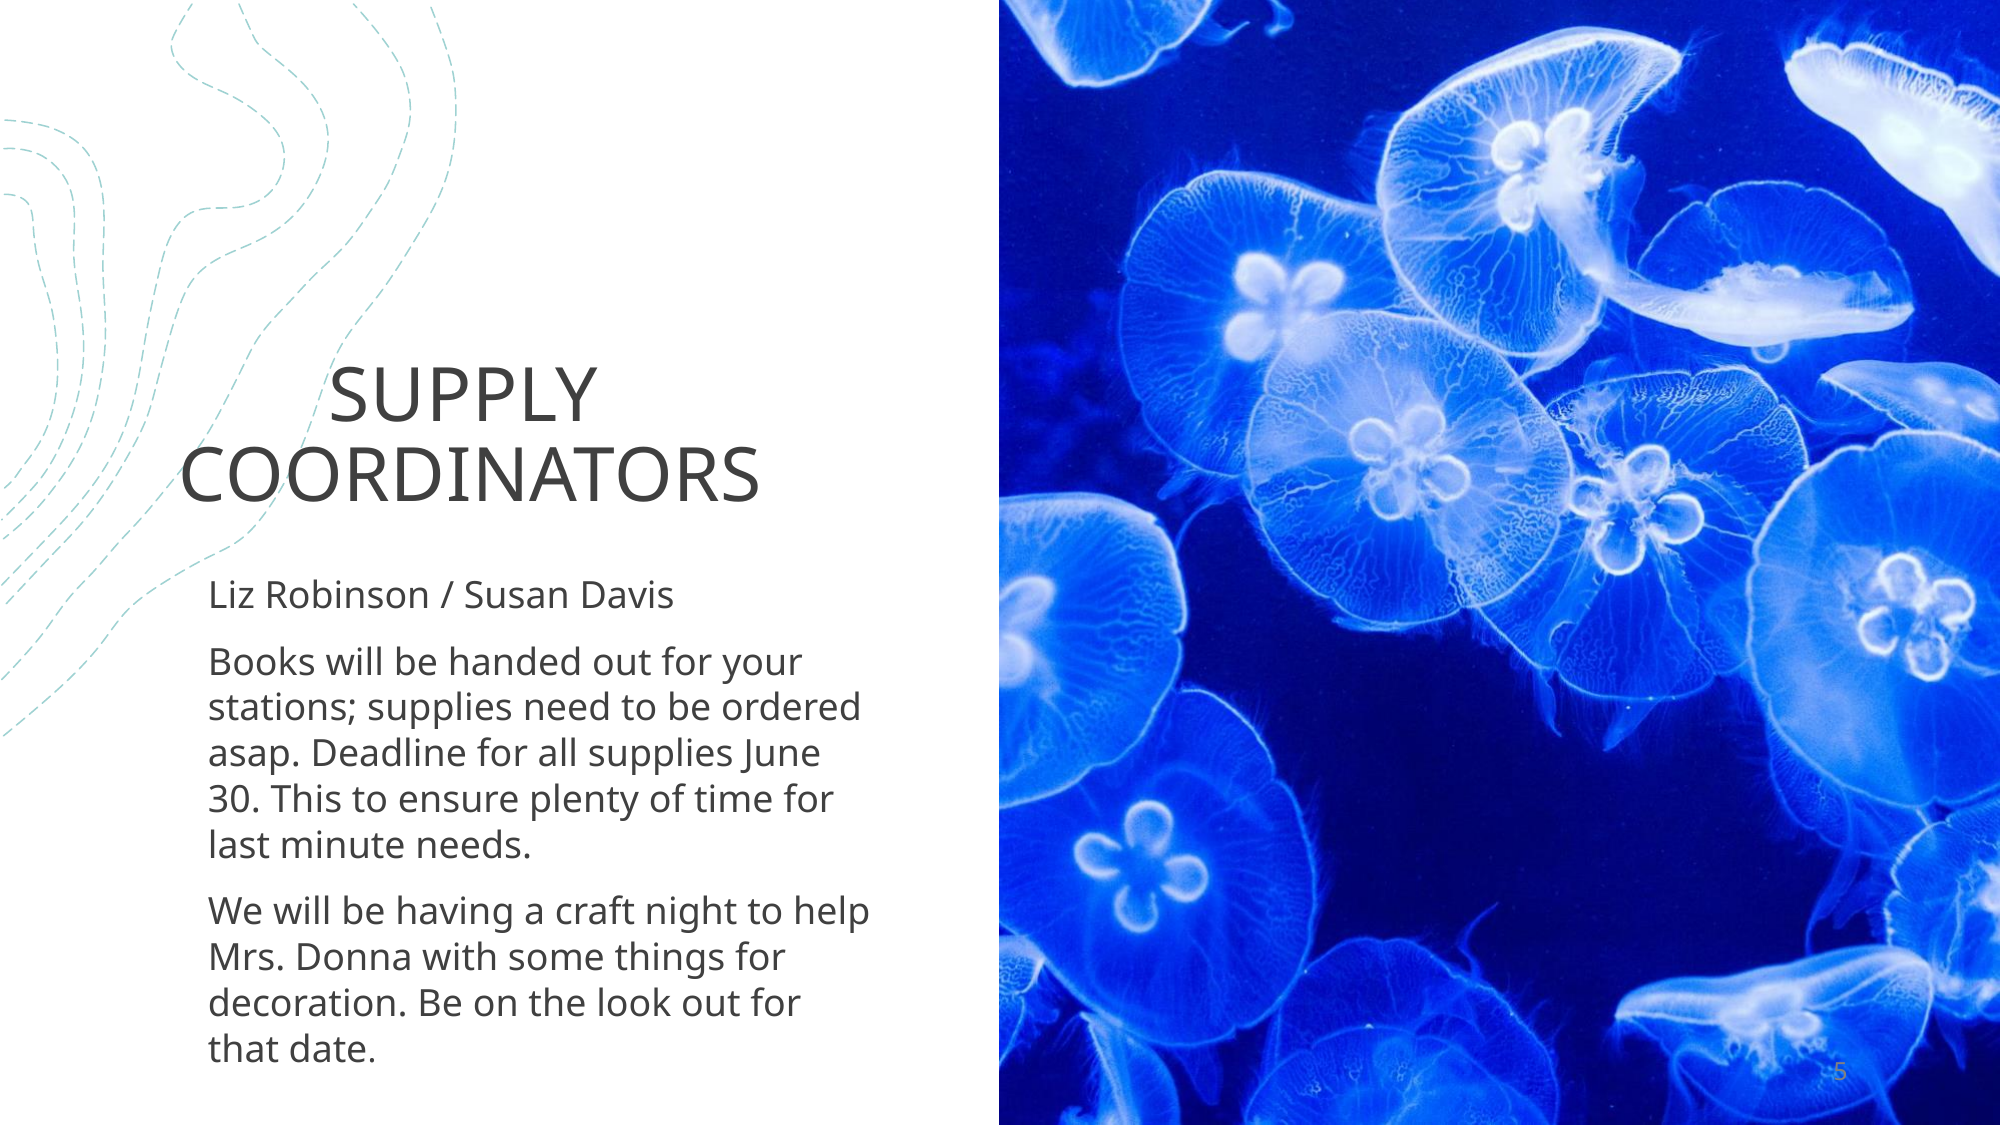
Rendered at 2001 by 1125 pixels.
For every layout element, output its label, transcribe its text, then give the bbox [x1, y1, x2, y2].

list Liz Robinson / Susan Davis Books will be handed out for your stations; supplies need to be ordered asap. Deadline for all supplies June 30. This to ensure plenty of time for last minute needs. We will be having a craft night to help Mrs. Donna with some things for decoration. Be on the look out for that date. [192, 562, 895, 1103]
title Supply coordinators [163, 308, 958, 526]
picture [999, 0, 2000, 1125]
